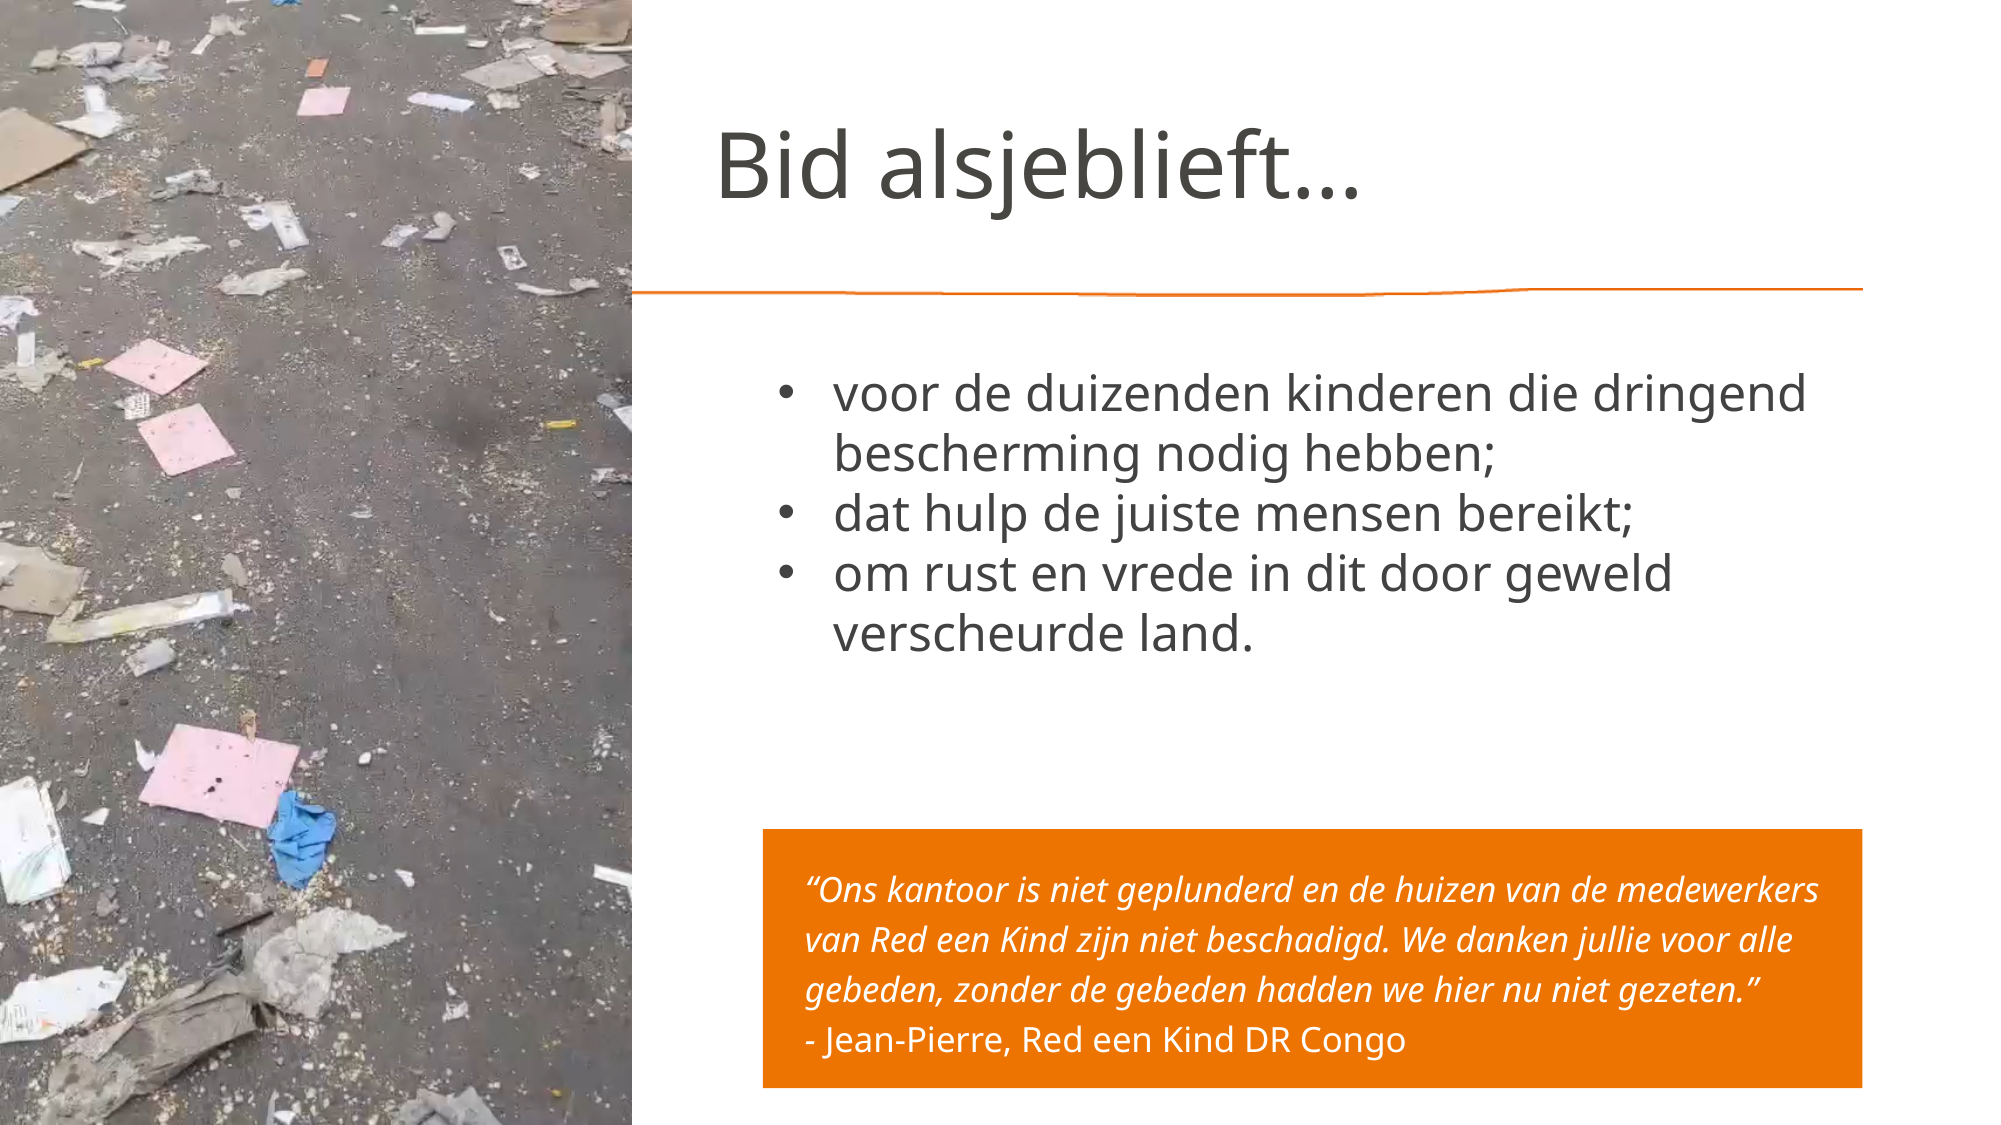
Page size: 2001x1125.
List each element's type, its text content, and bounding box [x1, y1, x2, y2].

text_box voor de duizenden kinderen die dringend bescherming nodig hebben; dat hulp de juiste mensen bereikt; om rust en vrede in dit door geweld verscheurde land. [762, 354, 1863, 739]
list “Ons kantoor is niet geplunderd en de huizen van de medewerkers van Red een Kind zijn niet beschadigd. We danken jullie voor alle gebeden, zonder de gebeden hadden we hier nu niet gezeten.” - Jean-Pierre, Red een Kind DR Congo [762, 829, 1863, 1089]
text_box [0, 0, 633, 1125]
picture [633, 288, 1863, 297]
title Bid alsjeblieft… [698, 59, 1863, 278]
